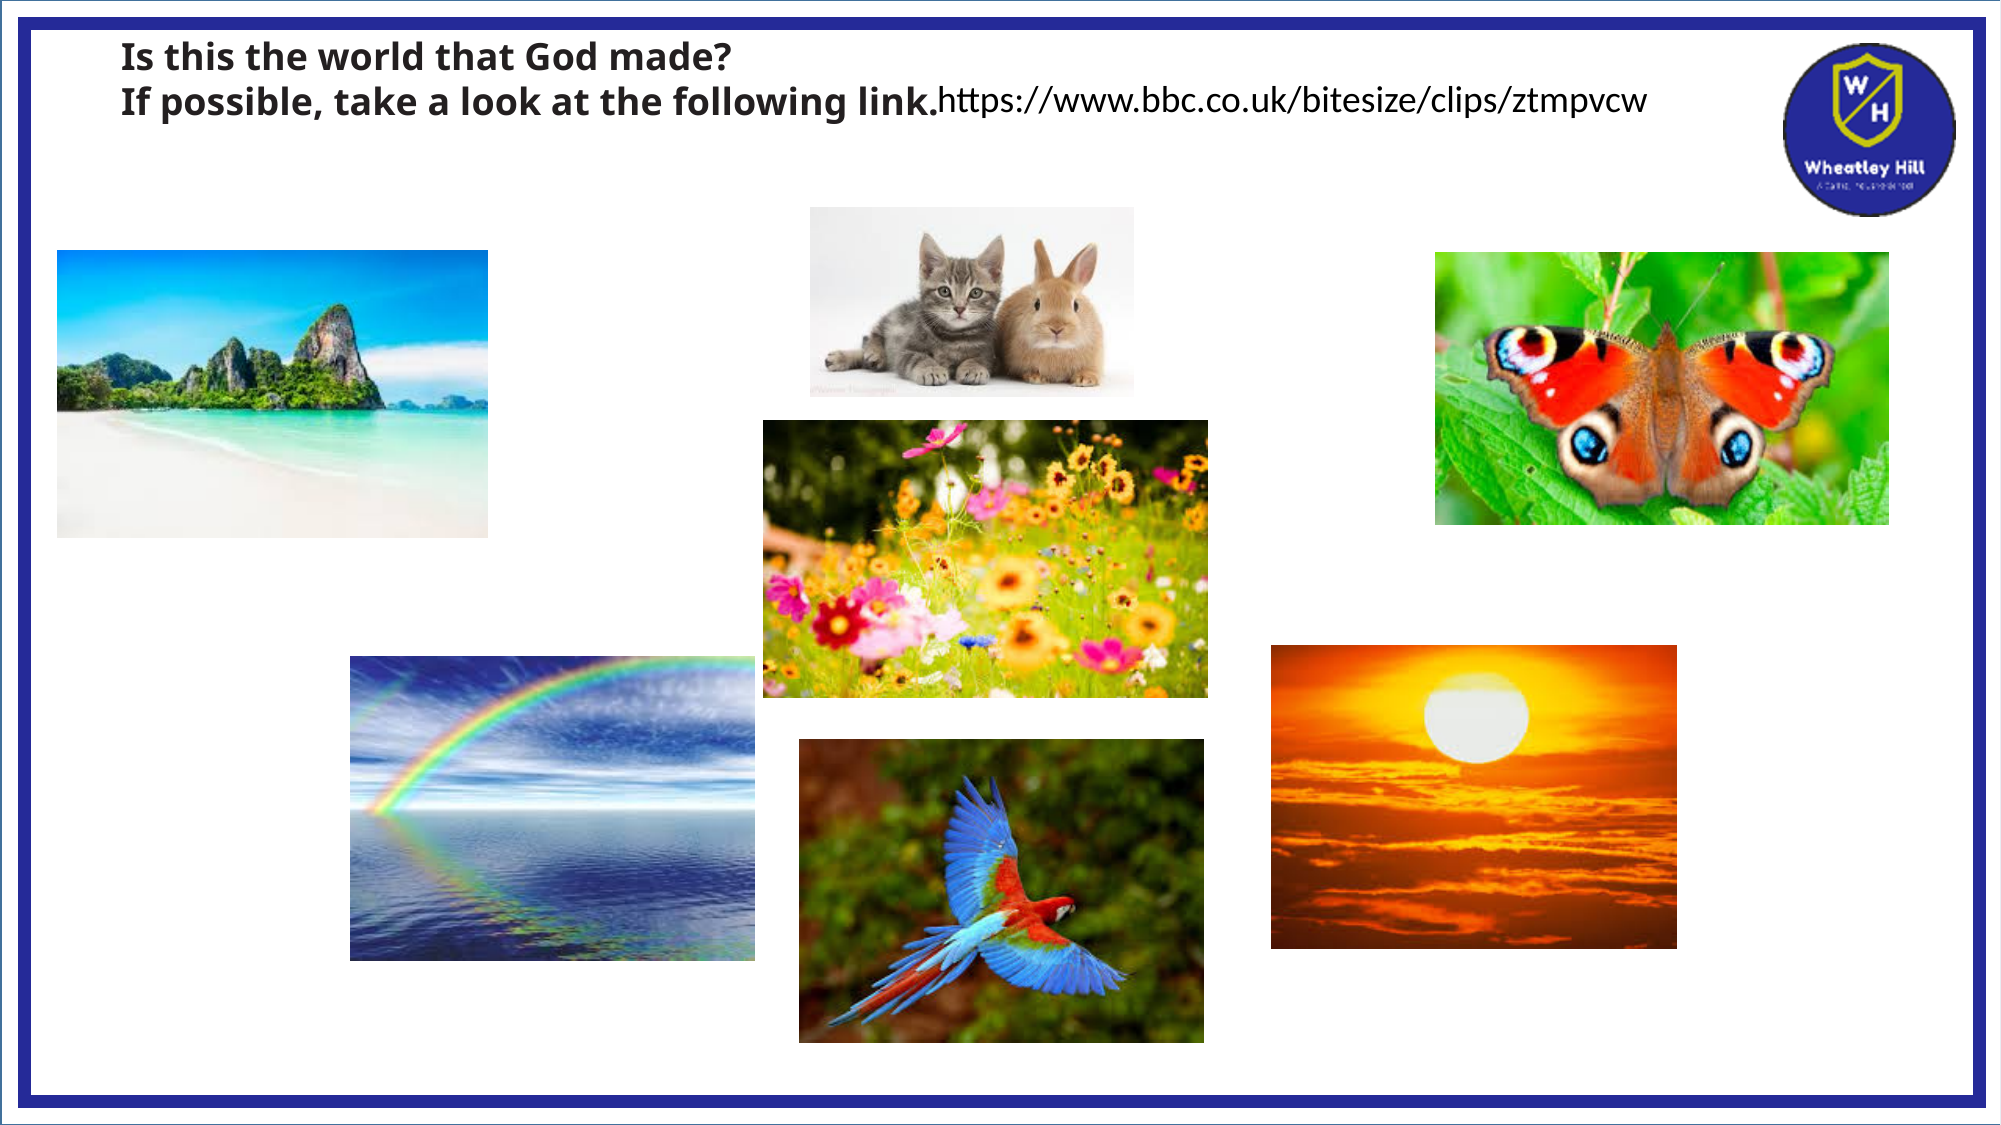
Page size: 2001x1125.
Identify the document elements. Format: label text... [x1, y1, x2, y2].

text_box https://www.bbc.co.uk/bitesize/clips/ztmpvcw [955, 67, 1672, 128]
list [56, 250, 488, 538]
text_box Is this the world that God made? If possible, take a look at the following link. [106, 25, 955, 131]
picture [0, 0, 2001, 1125]
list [1435, 252, 1889, 525]
